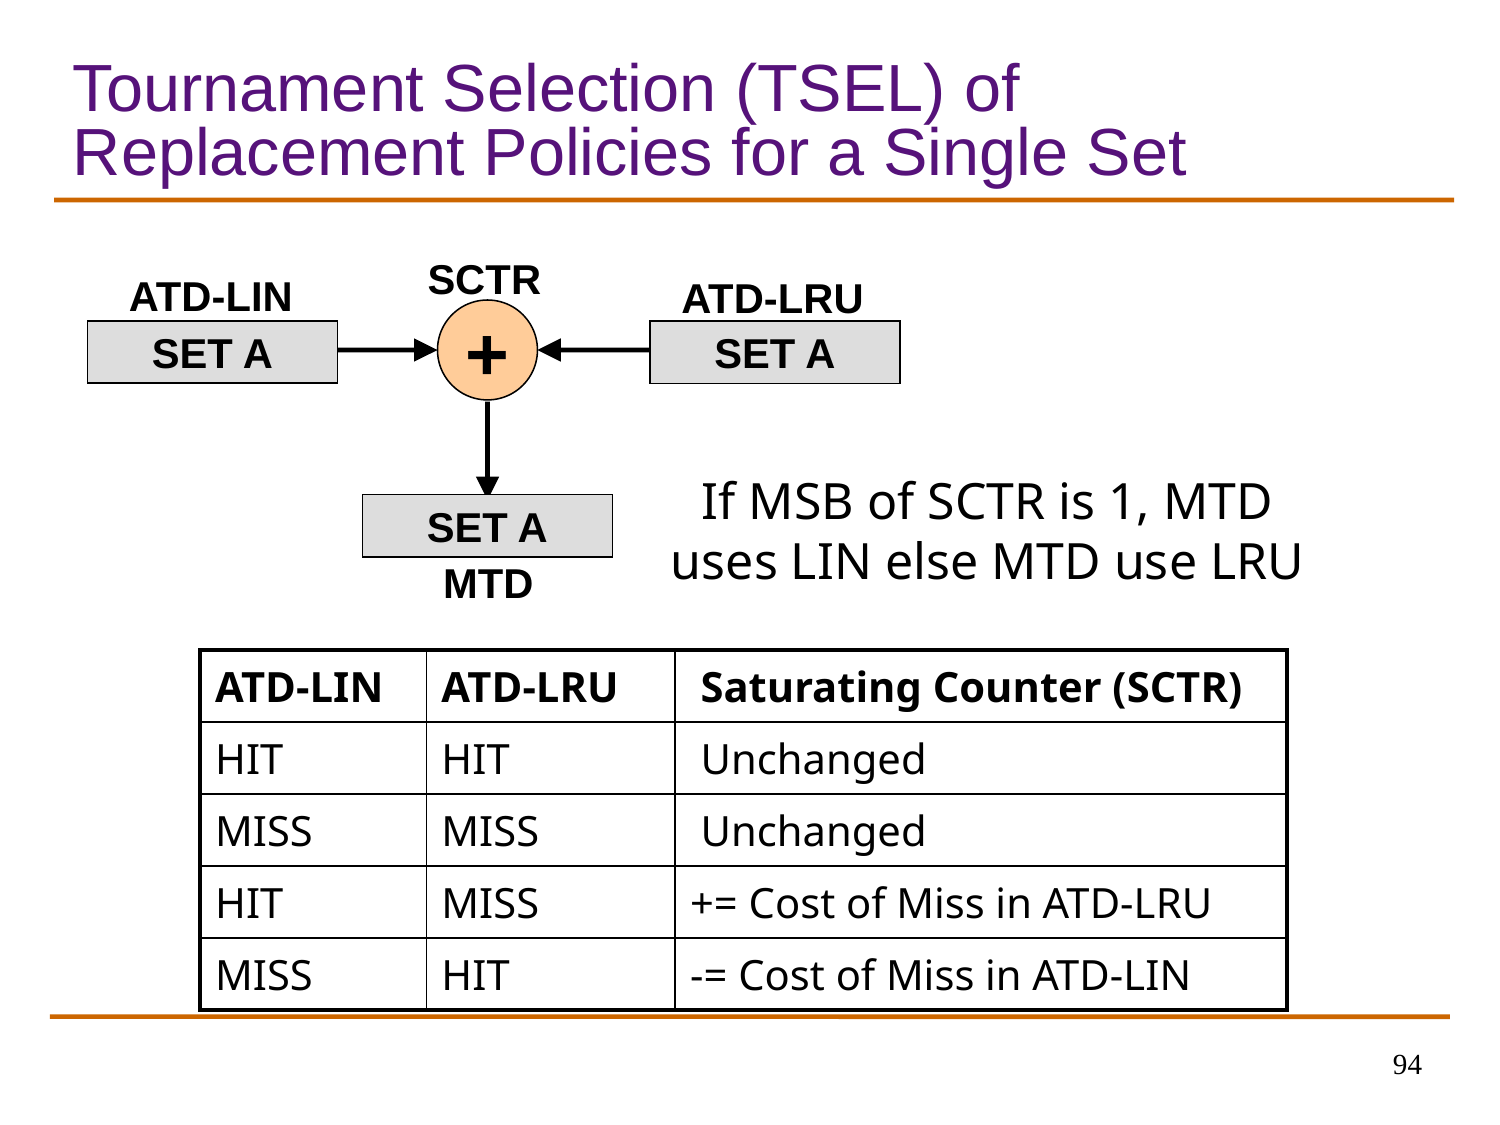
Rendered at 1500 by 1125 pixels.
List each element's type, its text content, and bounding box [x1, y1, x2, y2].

text_box ATD-LRU [666, 264, 879, 329]
text_box SCTR [412, 245, 557, 311]
table_cell HIT [427, 939, 674, 1008]
text_box If MSB of SCTR is 1, MTD uses LIN else MTD use LRU [649, 462, 1325, 598]
table_cell -= Cost of Miss in ATD-LIN [676, 939, 1285, 1008]
text_box [337, 339, 437, 361]
table_cell MISS [202, 795, 426, 865]
table_header ATD-LIN [202, 652, 426, 721]
text_box [477, 401, 498, 493]
table_cell Unchanged [676, 723, 1285, 793]
slide_number 94 [1250, 1037, 1438, 1088]
title Tournament Selection (TSEL) of Replacement Policies for a Single Set [57, 55, 1388, 193]
table_header Saturating Counter (SCTR) [676, 652, 1285, 721]
table_cell MISS [427, 795, 674, 865]
table_cell += Cost of Miss in ATD-LRU [676, 867, 1285, 937]
text_box SET A [650, 321, 900, 384]
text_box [362, 494, 613, 616]
text_box [538, 339, 650, 361]
table_cell HIT [202, 723, 426, 793]
text_box + [437, 311, 538, 400]
text_box ATD-LIN [114, 262, 308, 328]
text_box SET A [87, 320, 338, 384]
table_cell HIT [427, 723, 674, 793]
table_cell MISS [427, 867, 674, 937]
table_cell MISS [202, 939, 426, 1008]
table_header ATD-LRU [427, 652, 674, 721]
table_cell Unchanged [676, 795, 1285, 865]
table_cell HIT [202, 867, 426, 937]
